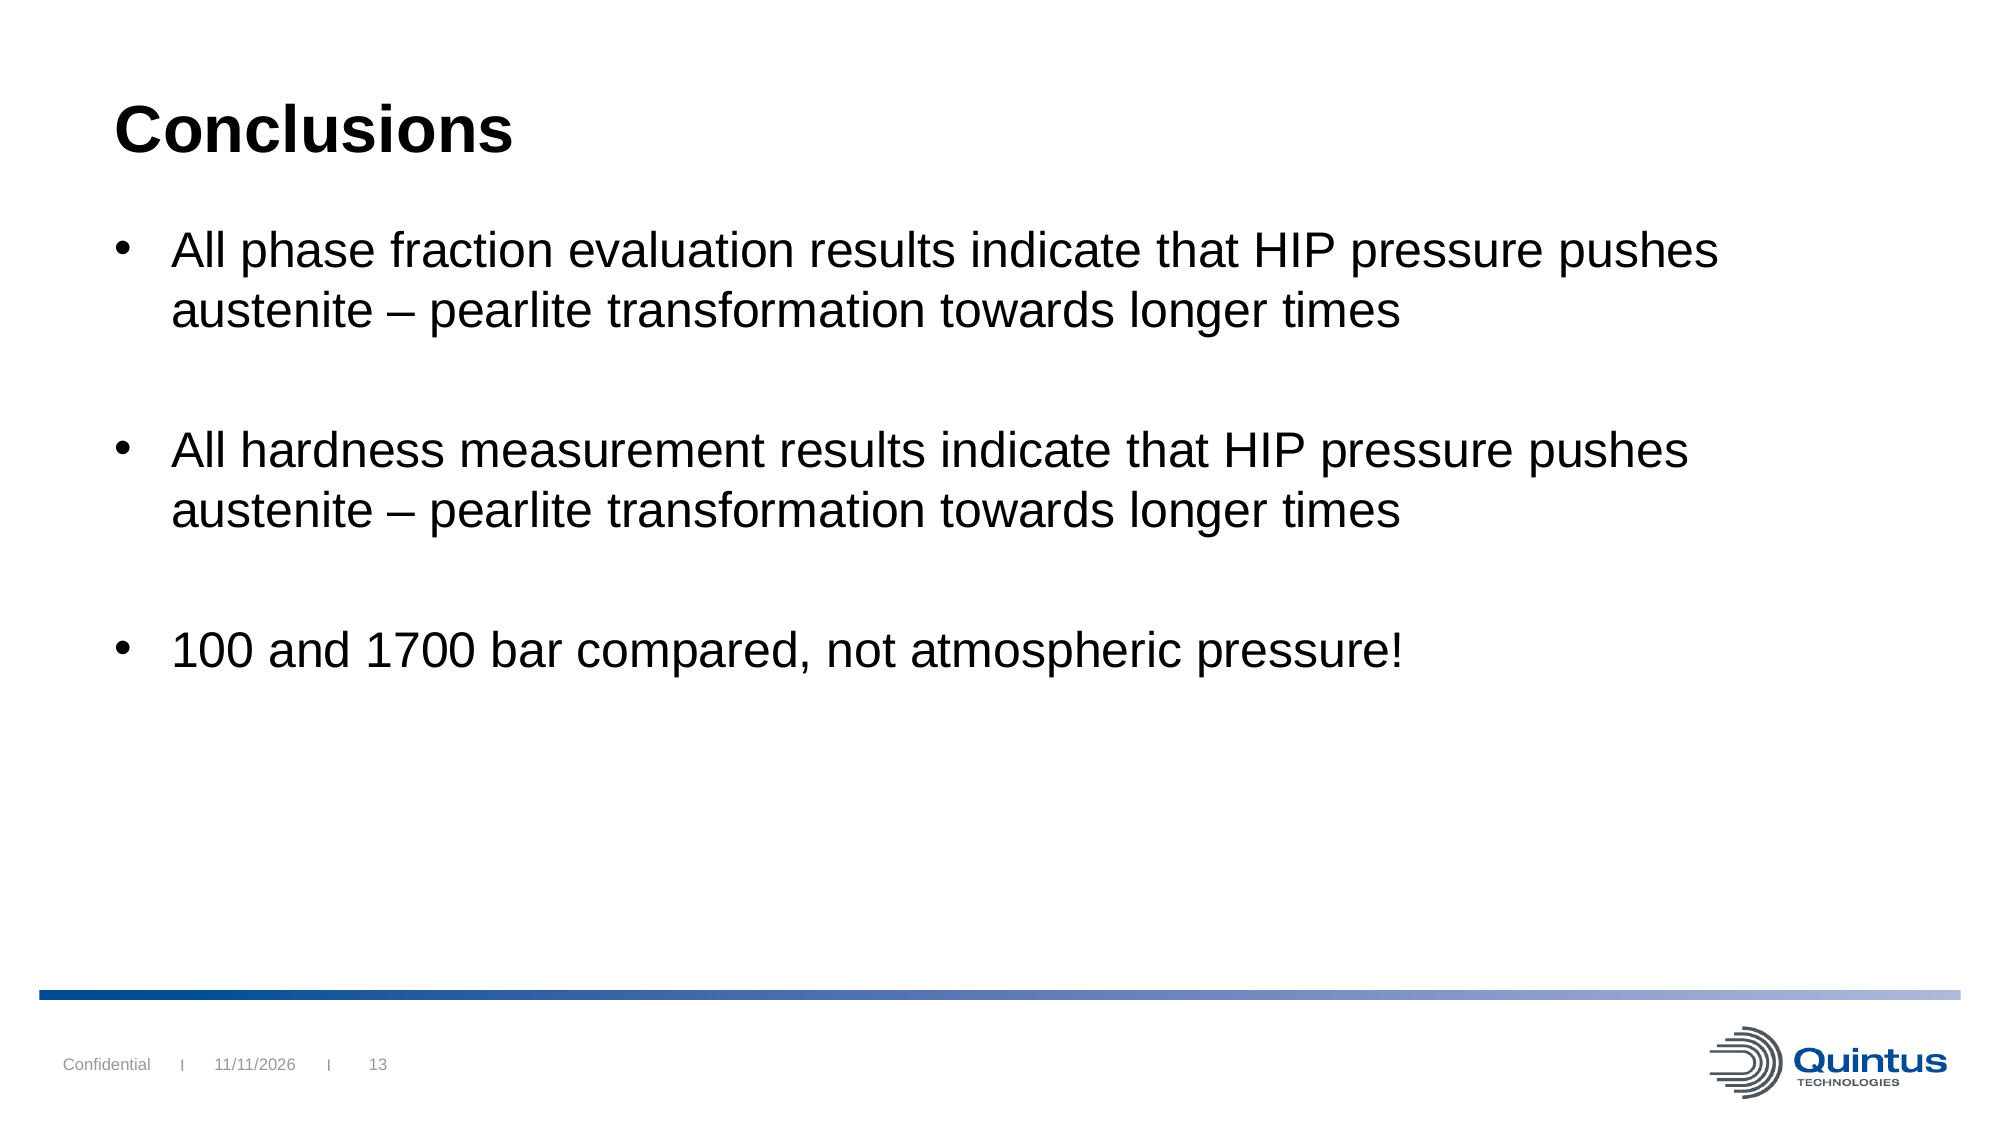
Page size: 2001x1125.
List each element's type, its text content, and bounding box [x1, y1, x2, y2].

title Conclusions [99, 45, 1900, 173]
list All phase fraction evaluation results indicate that HIP pressure pushes austenite – pearlite transformation towards longer times All hardness measurement results indicate that HIP pressure pushes austenite – pearlite transformation towards longer times 100 and 1700 bar compared, not atmospheric pressure! [99, 209, 1900, 962]
picture [39, 990, 1961, 1000]
picture [1687, 1013, 1971, 1118]
slide_number 13 [329, 1034, 428, 1094]
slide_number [184, 1034, 326, 1094]
footer Confidential [37, 1034, 182, 1094]
